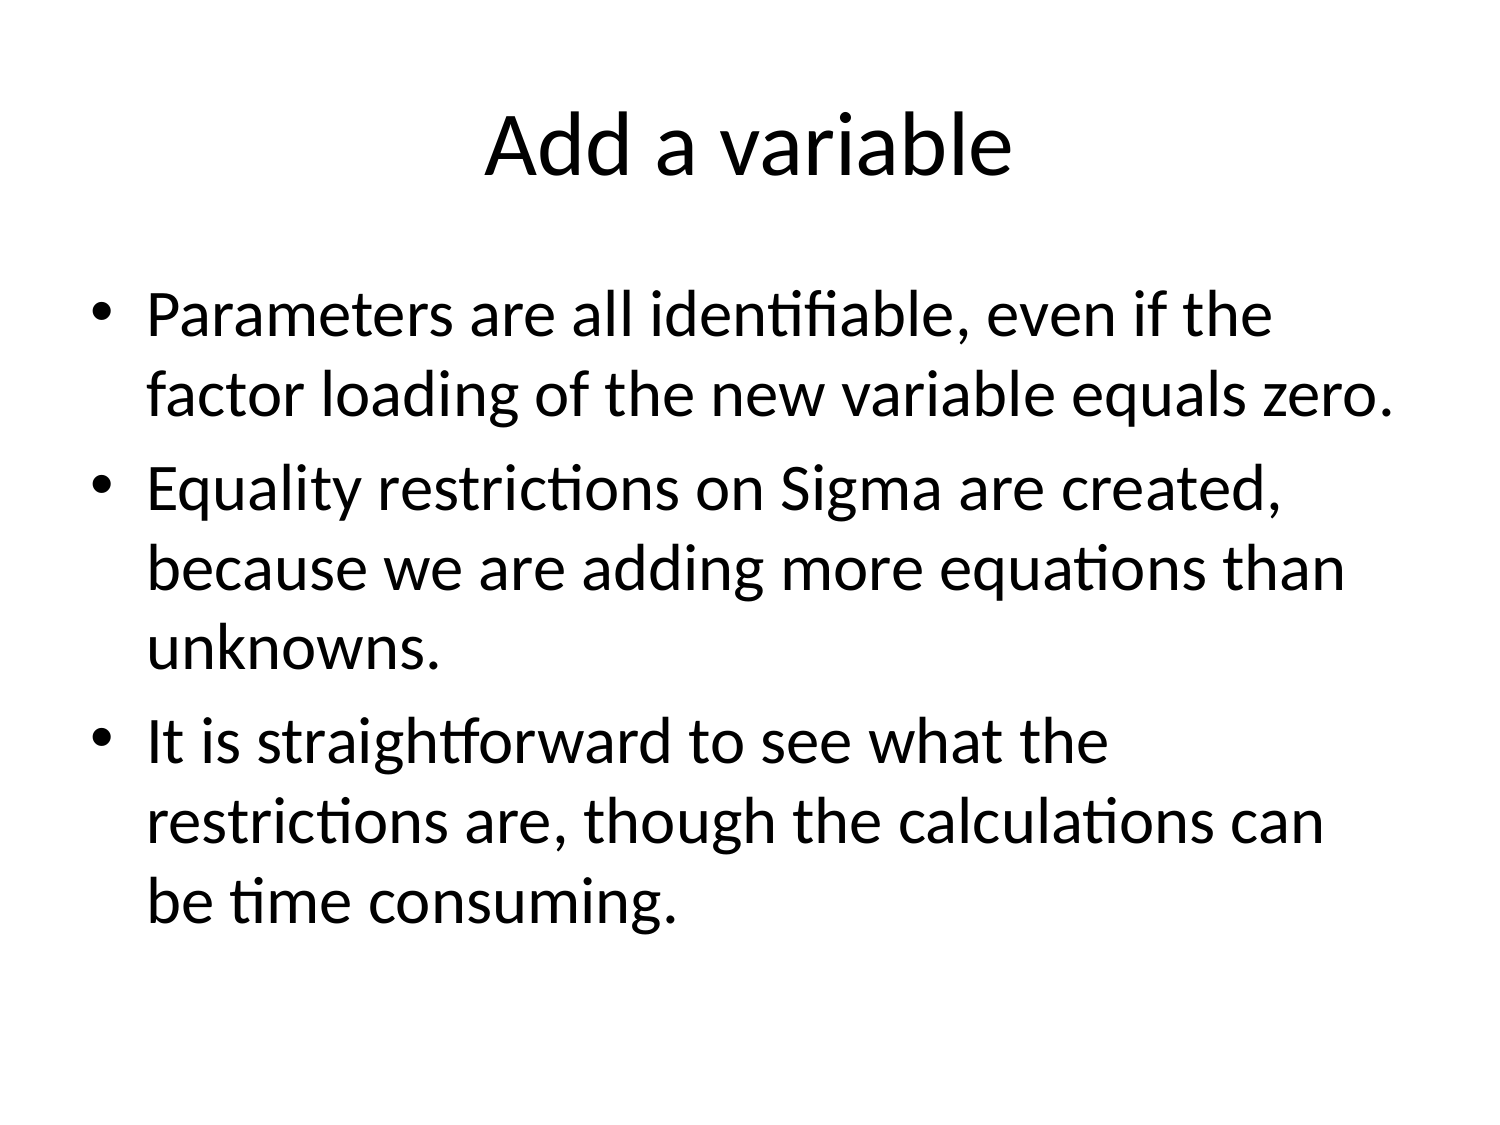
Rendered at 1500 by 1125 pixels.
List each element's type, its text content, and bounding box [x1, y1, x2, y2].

title Add a variable [75, 45, 1425, 233]
list Parameters are all identifiable, even if the factor loading of the new variable equals zero. Equality restrictions on Sigma are created, because we are adding more equations than unknowns. It is straightforward to see what the restrictions are, though the calculations can be time consuming. [75, 262, 1425, 1005]
